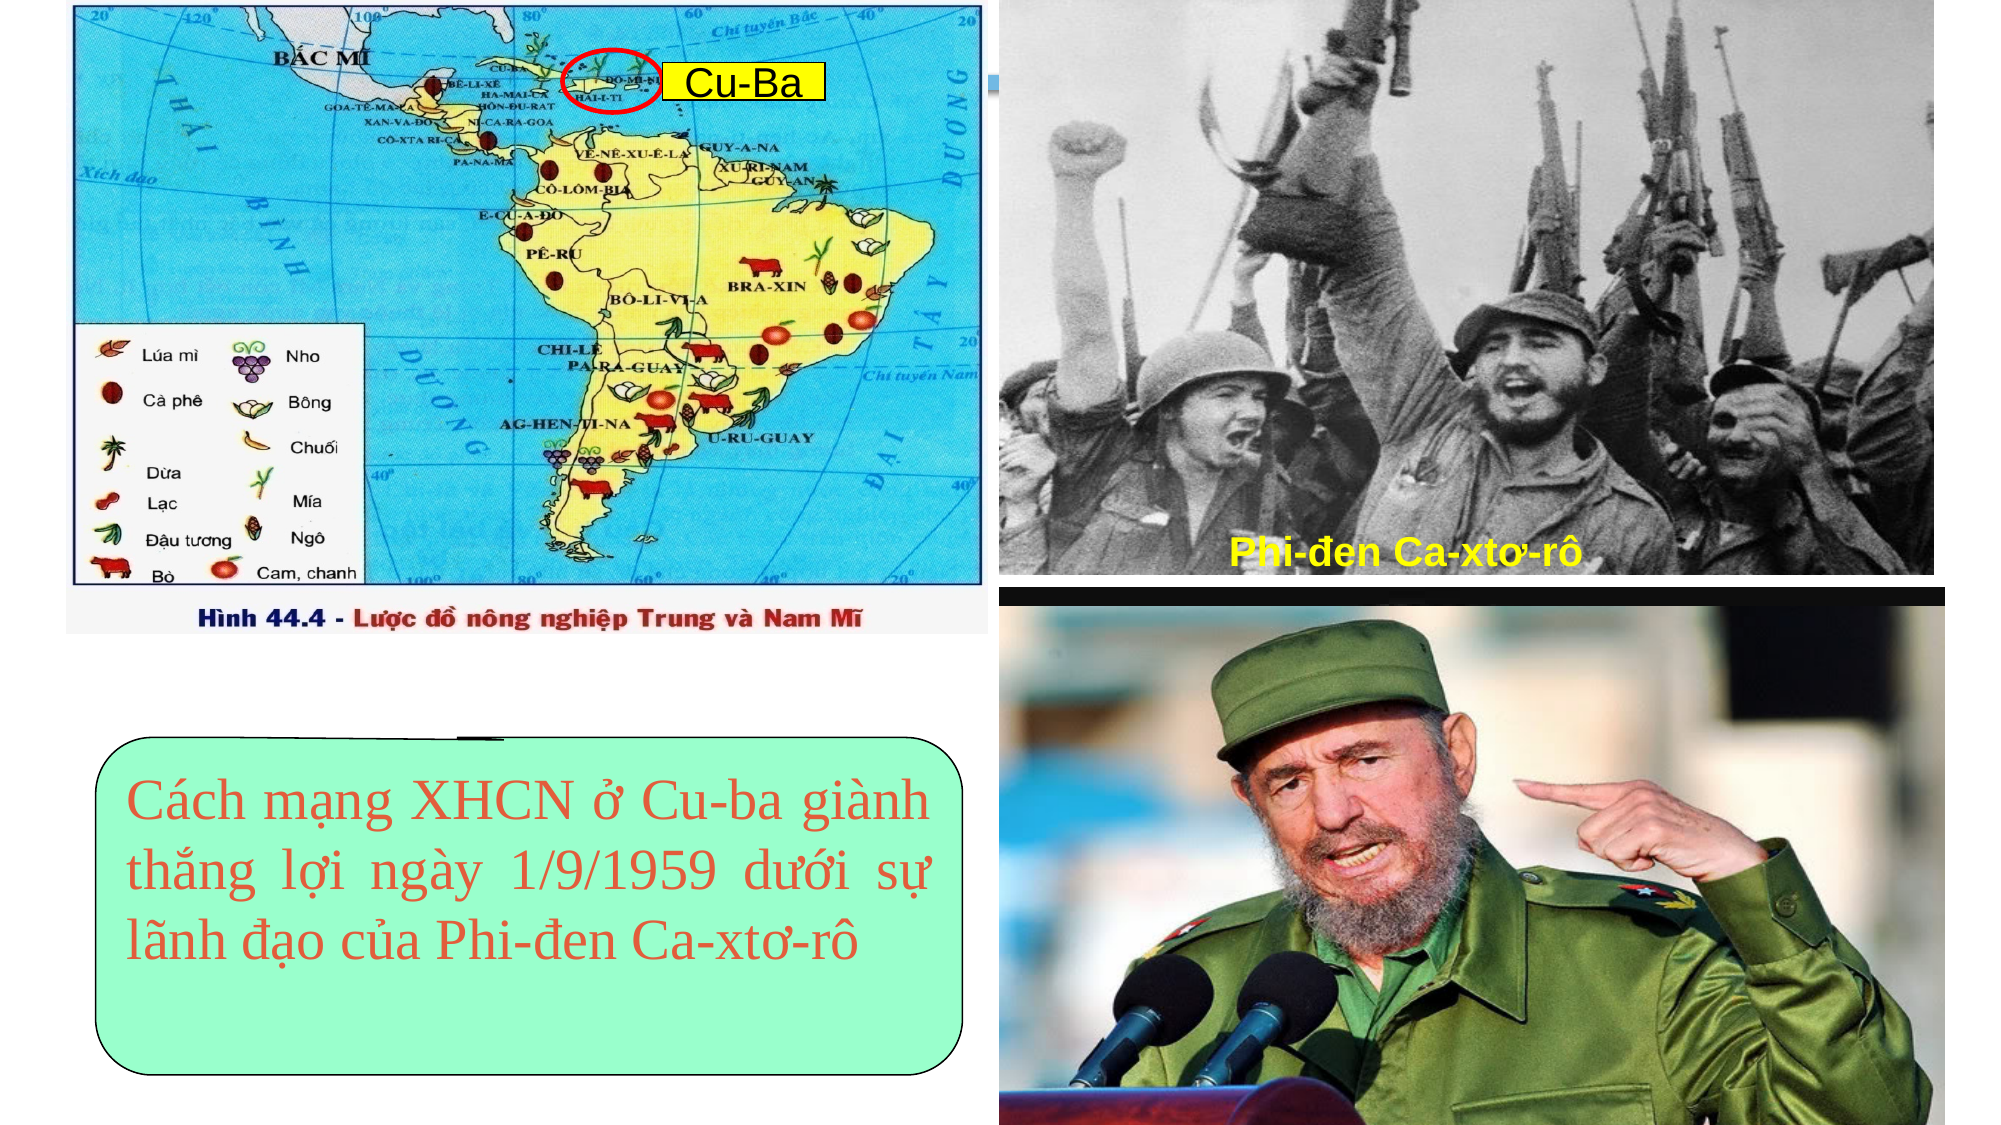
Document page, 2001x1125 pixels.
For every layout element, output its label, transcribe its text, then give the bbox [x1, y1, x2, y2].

picture [66, 0, 988, 635]
text_box Cách mạng XHCN ở Cu-ba giành thắng lợi ngày 1/9/1959 dưới sự lãnh đạo của Phi-đen Ca-xtơ-rô [95, 737, 963, 1075]
picture [999, 0, 1934, 576]
picture [999, 586, 1945, 1125]
